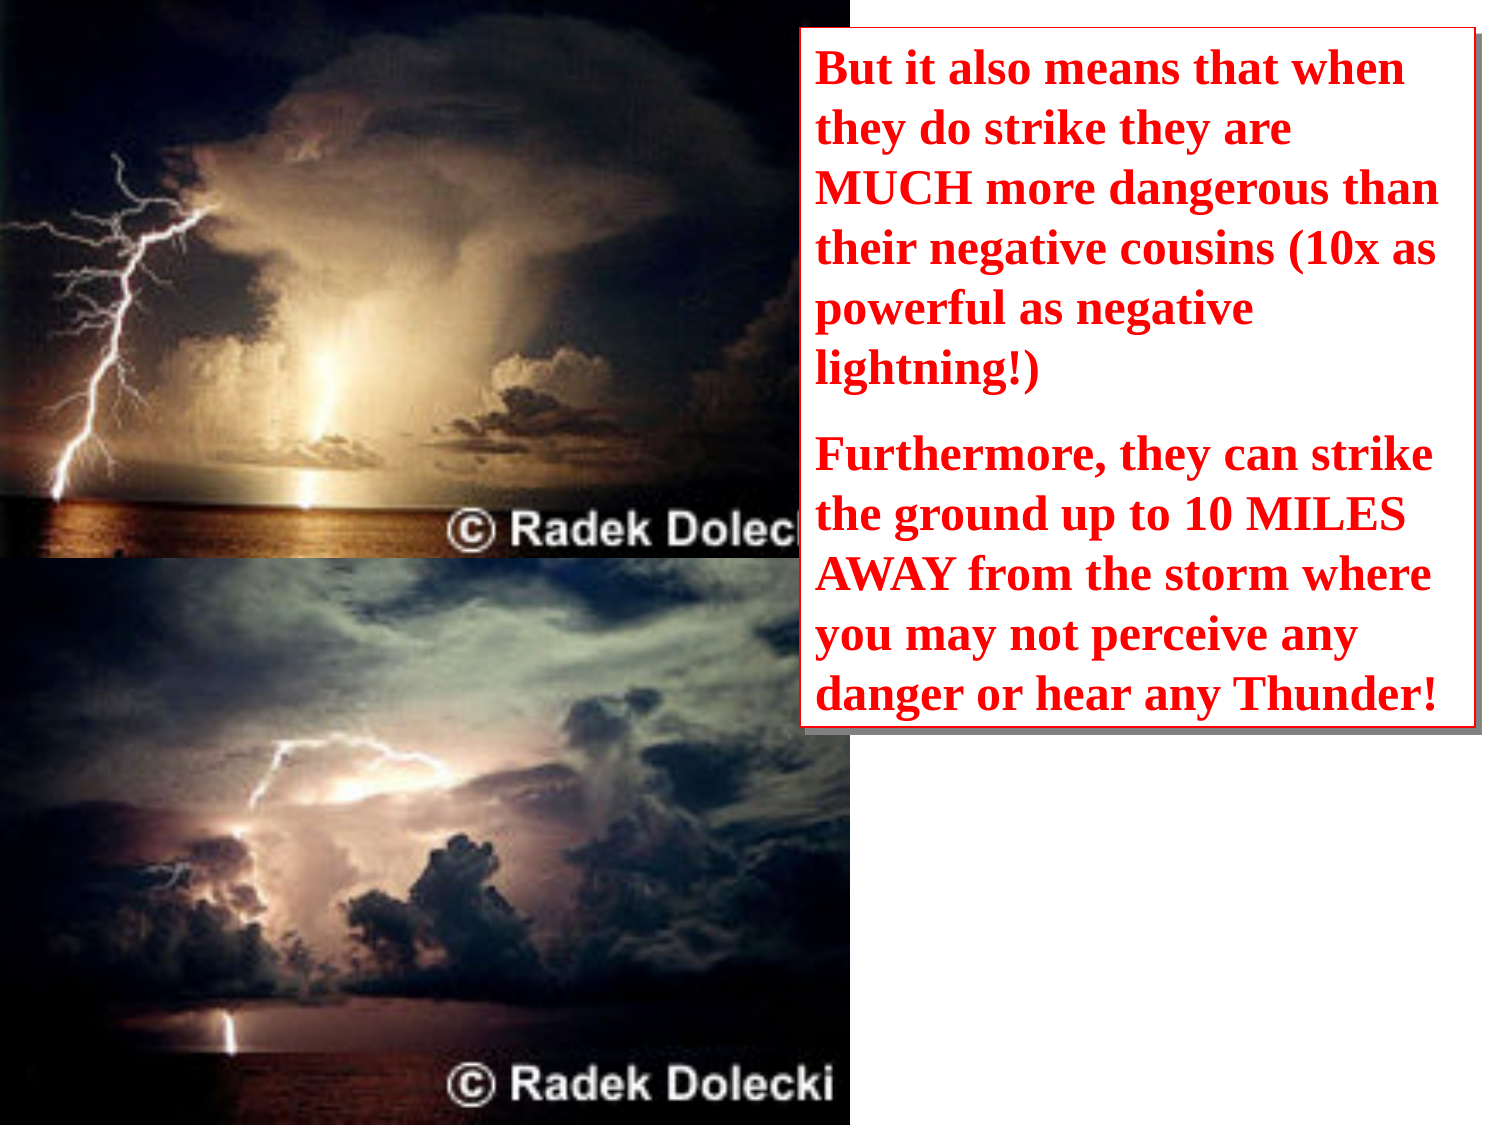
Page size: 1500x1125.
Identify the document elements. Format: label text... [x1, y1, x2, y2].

picture [0, 0, 851, 1125]
text_box But it also means that when they do strike they are MUCH more dangerous than their negative cousins (10x as powerful as negative lightning!) Furthermore, they can strike the ground up to 10 MILES AWAY from the storm where you may not perceive any danger or hear any Thunder! [854, 27, 1475, 728]
